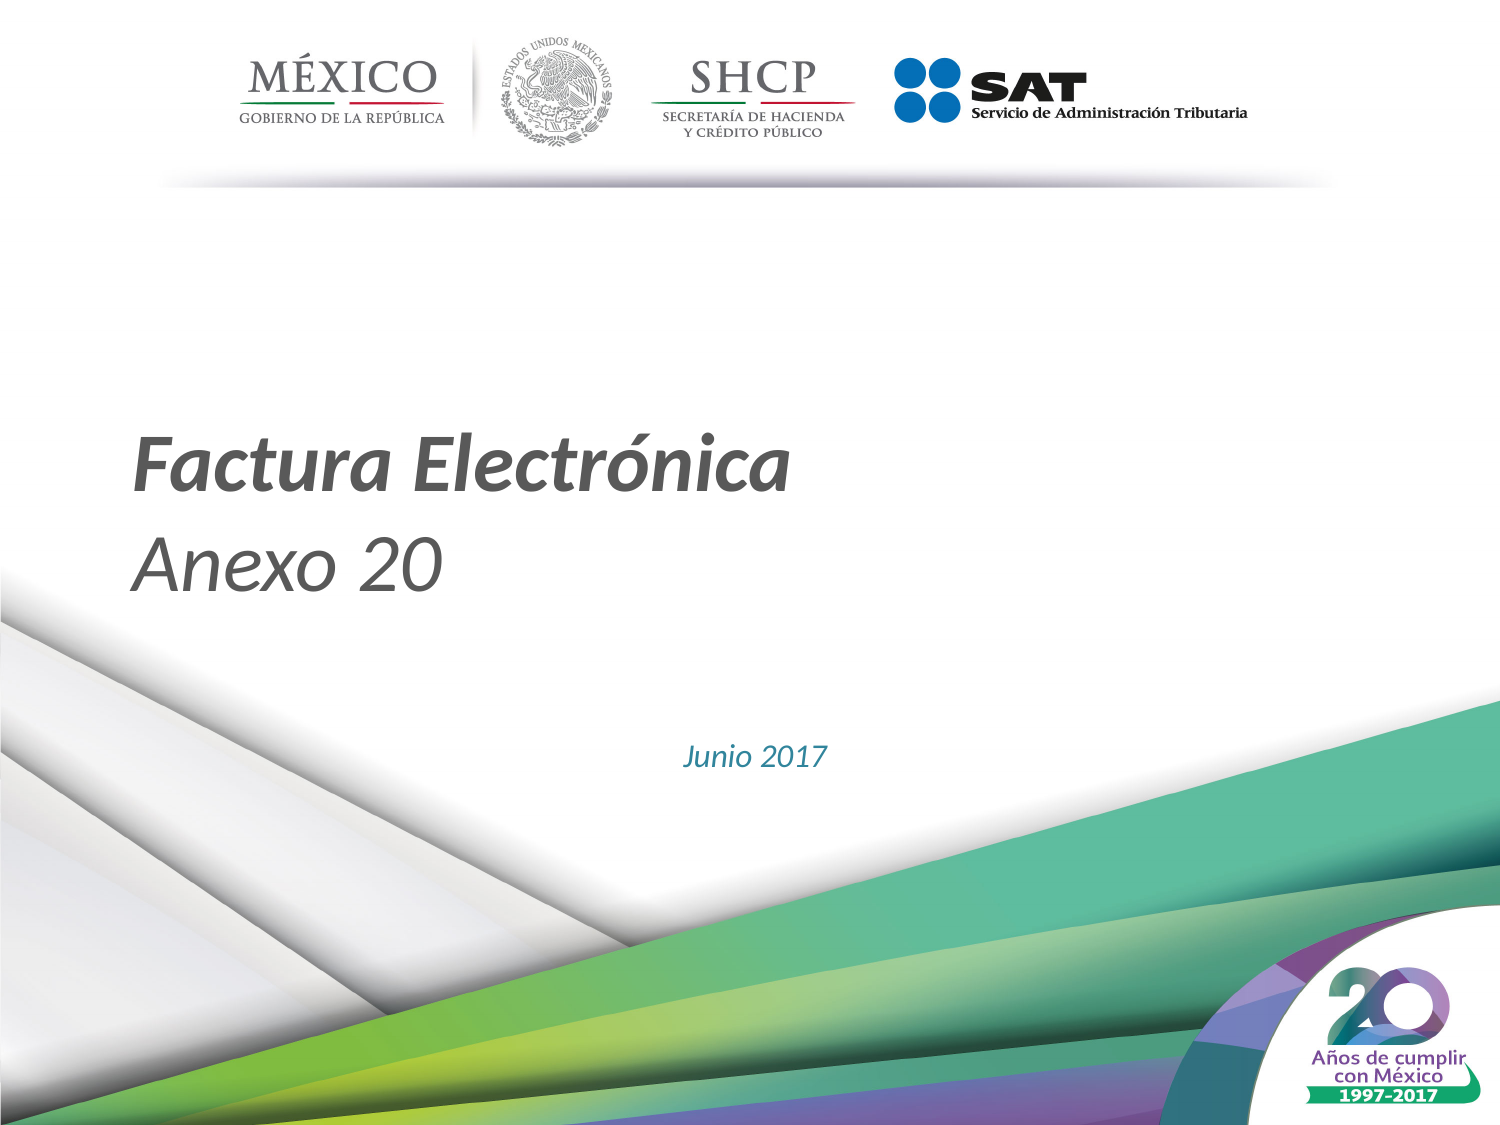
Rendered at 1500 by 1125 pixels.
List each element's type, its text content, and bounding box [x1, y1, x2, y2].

text_box Junio 2017 [575, 727, 936, 782]
picture [0, 0, 1500, 1125]
title Factura Electrónica Anexo 20 [117, 400, 1393, 486]
